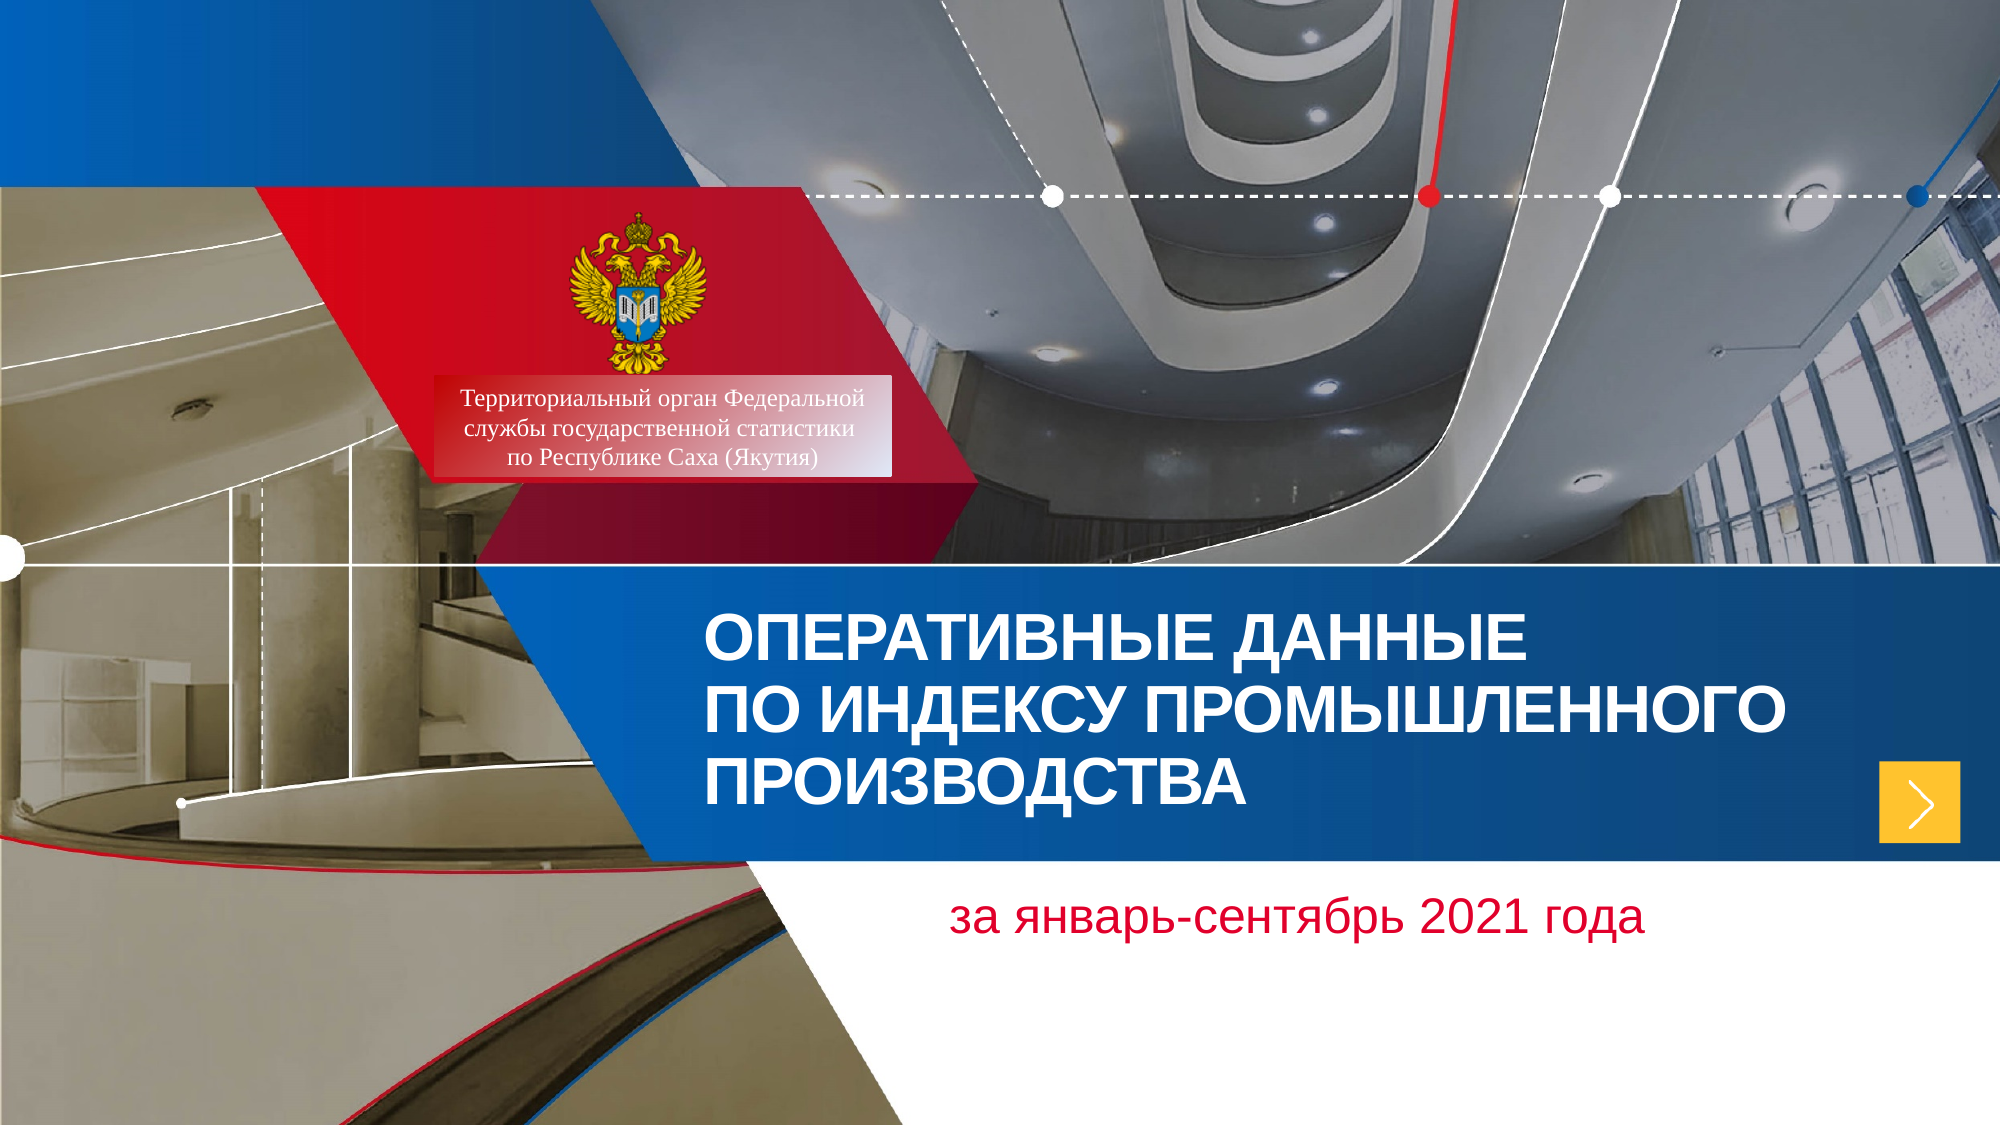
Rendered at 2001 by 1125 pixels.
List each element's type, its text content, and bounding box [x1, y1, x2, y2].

picture [0, 0, 2000, 1125]
text_box Территориальный орган Федеральной службы государственной статистики по Республике Саха (Якутия) [433, 374, 892, 478]
list ОПЕРАТИВНЫЕ ДАННЫЕ ПО ИНДЕКСУ ПРОМЫШЛЕННОГО ПРОИЗВОДСТВА [688, 595, 2000, 830]
list за январь-сентябрь 2021 года [949, 888, 1771, 946]
